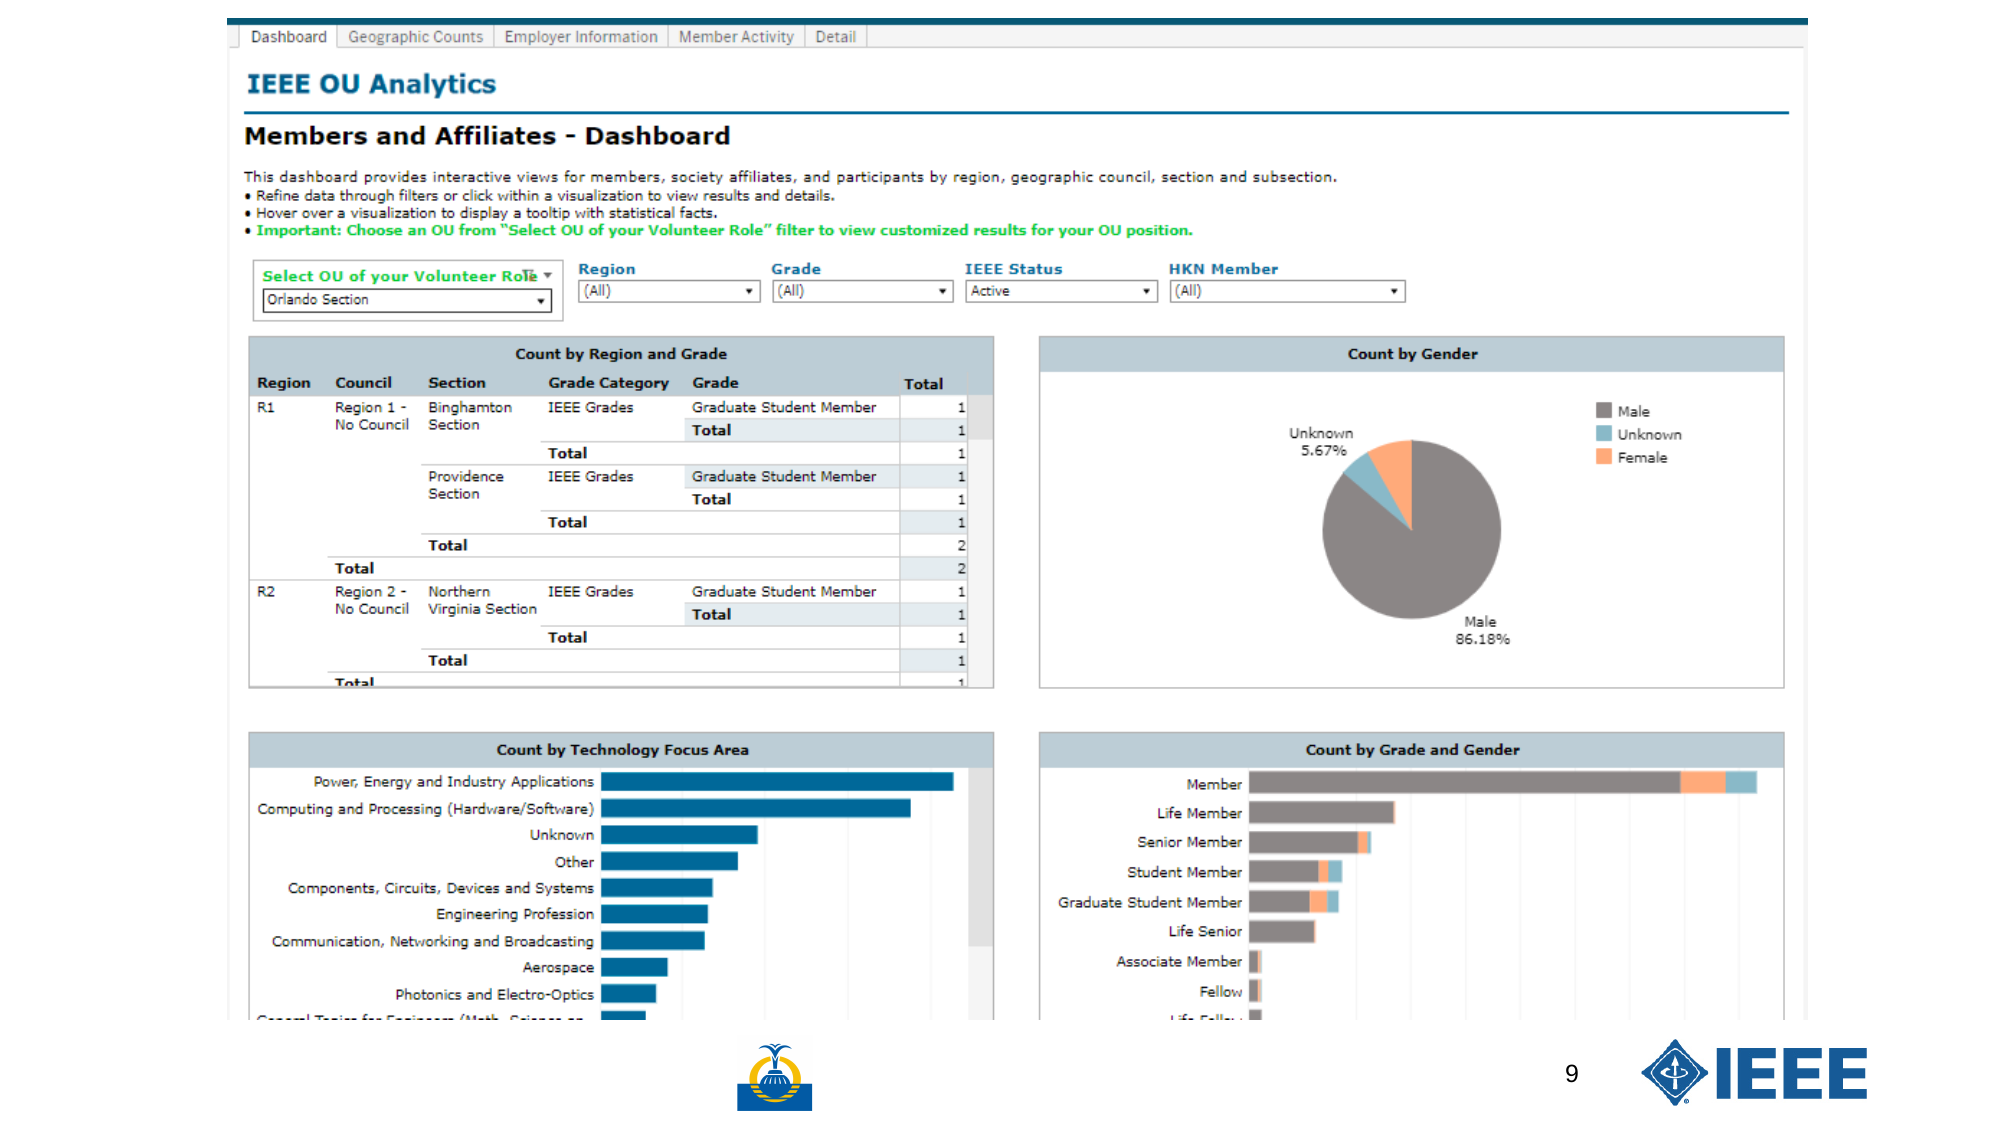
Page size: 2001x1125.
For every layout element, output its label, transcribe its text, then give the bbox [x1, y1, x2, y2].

slide_number 9 [1550, 1042, 2000, 1103]
picture [737, 1035, 813, 1111]
picture [227, 25, 1808, 1021]
